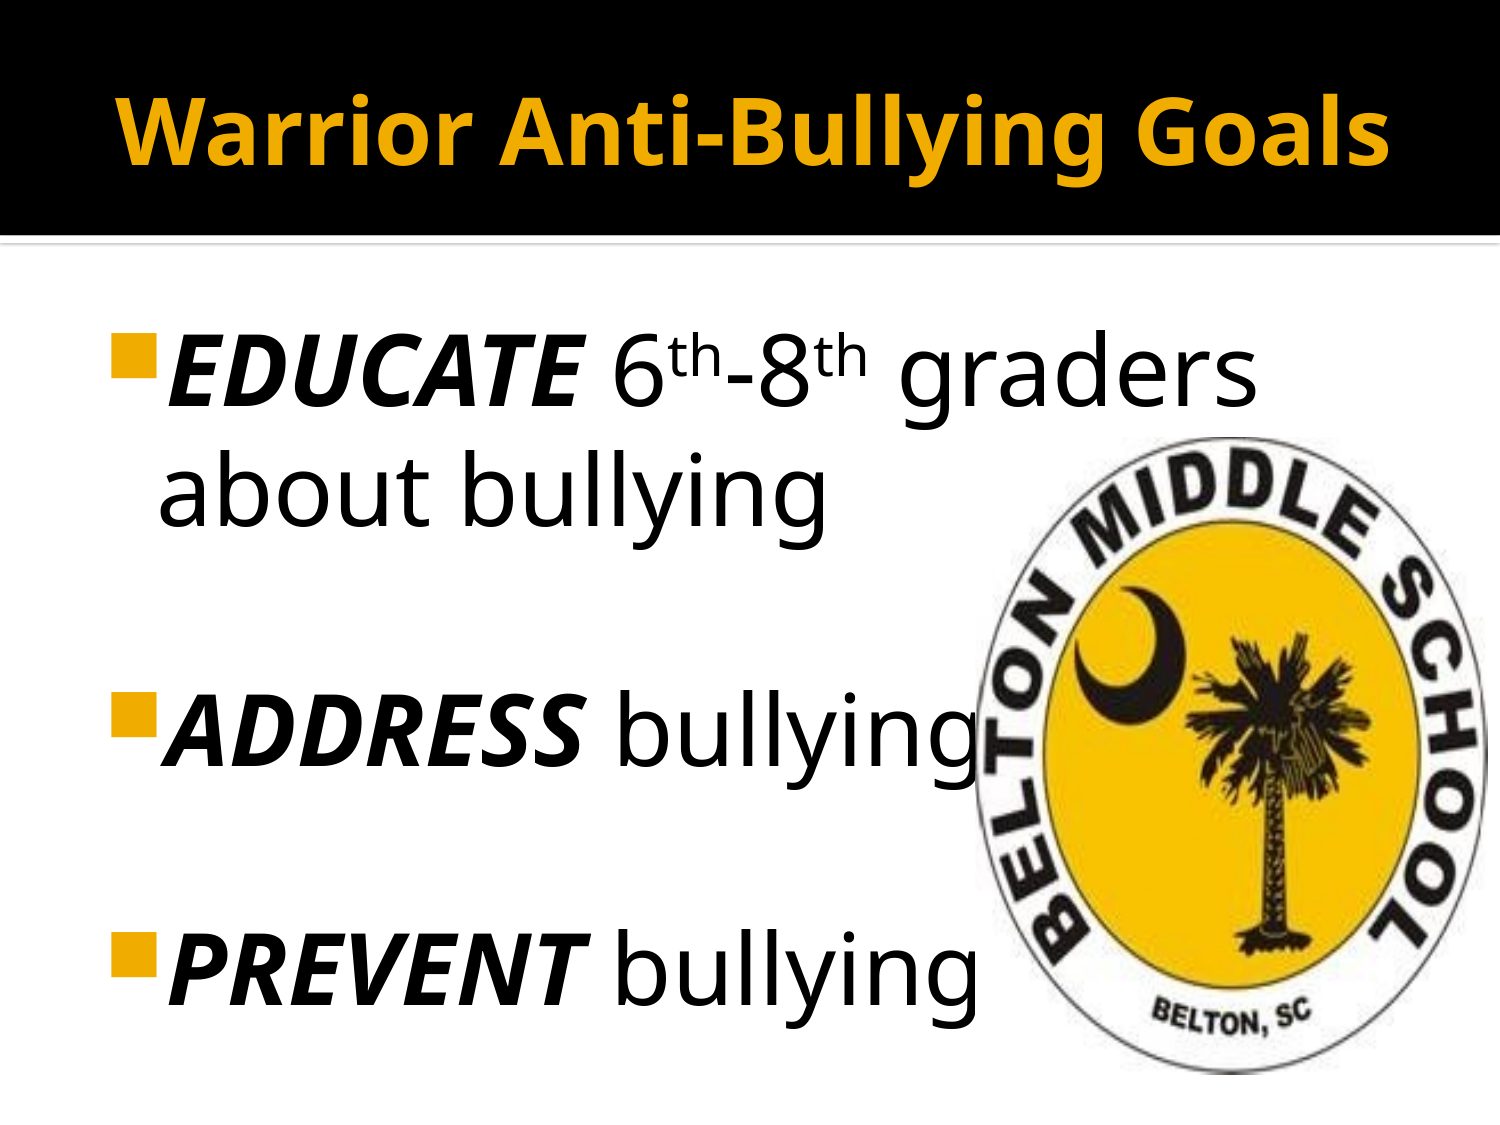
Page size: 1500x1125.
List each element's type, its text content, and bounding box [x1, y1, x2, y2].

title Warrior Anti-Bullying Goals [75, 25, 1425, 231]
list EDUCATE 6th-8th graders about bullying ADDRESS bullying PREVENT bullying [75, 291, 1425, 1050]
picture [974, 437, 1488, 1075]
